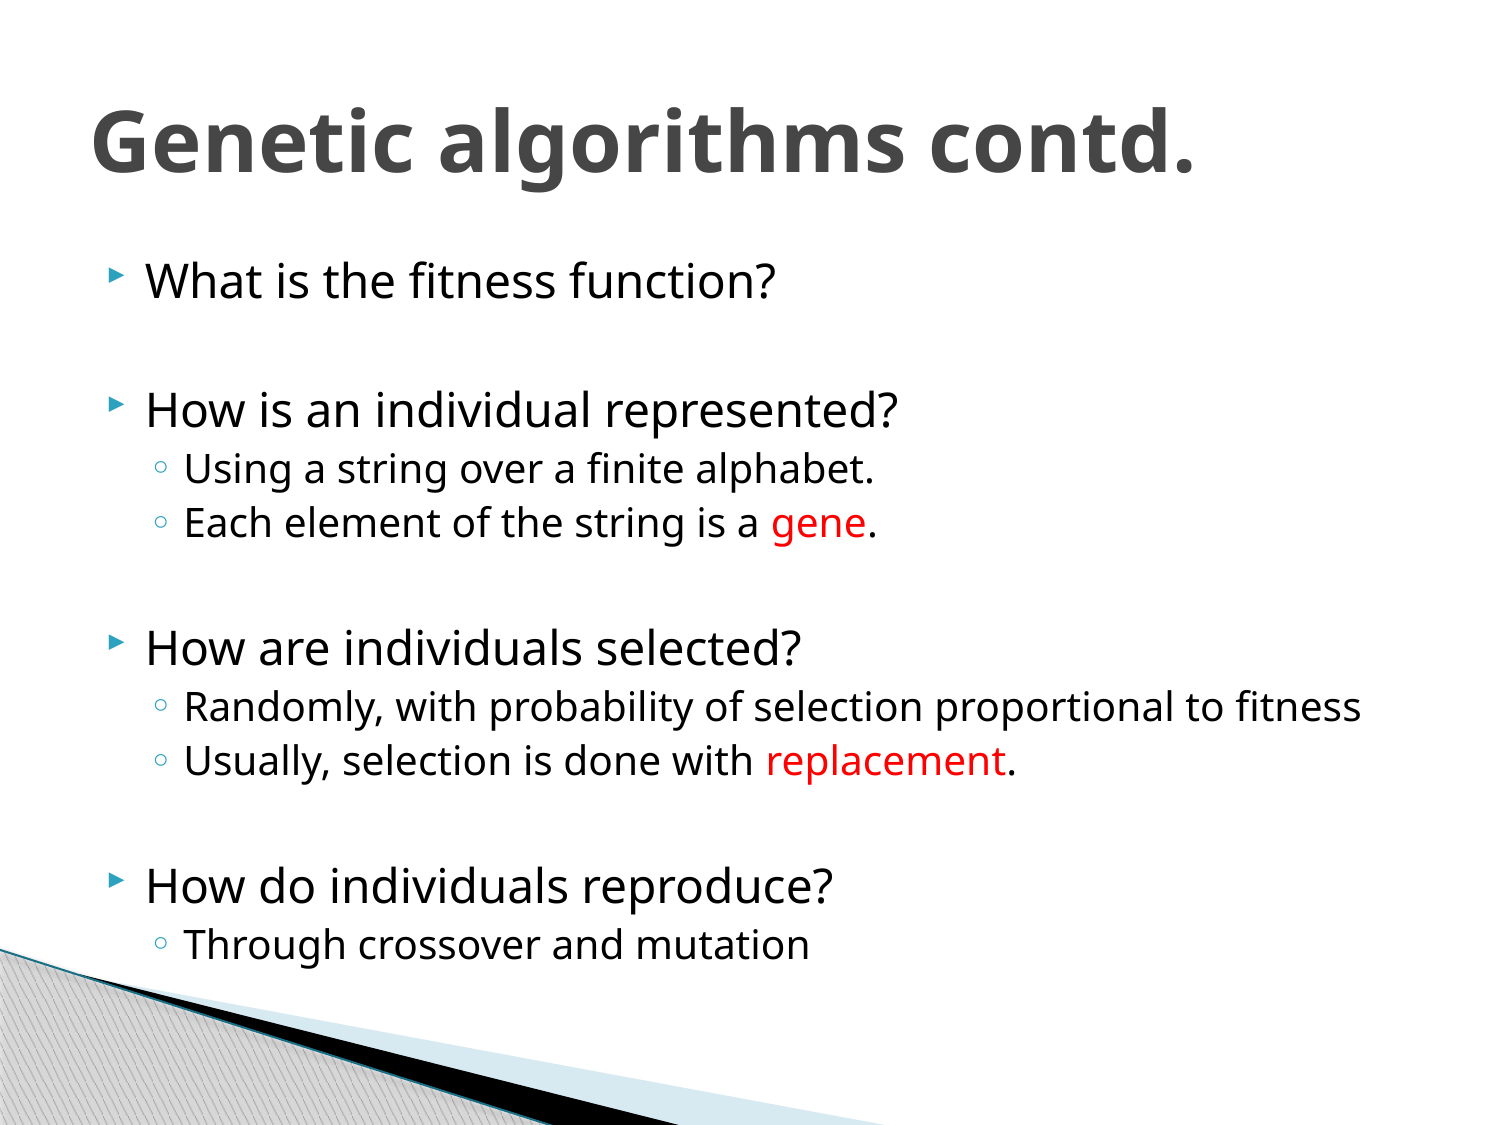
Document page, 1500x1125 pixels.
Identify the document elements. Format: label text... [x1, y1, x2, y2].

list What is the fitness function? How is an individual represented? Using a string over a finite alphabet. Each element of the string is a gene. How are individuals selected? Randomly, with probability of selection proportional to fitness Usually, selection is done with replacement. How do individuals reproduce? Through crossover and mutation [75, 243, 1425, 986]
title Genetic algorithms contd. [75, 45, 1425, 233]
